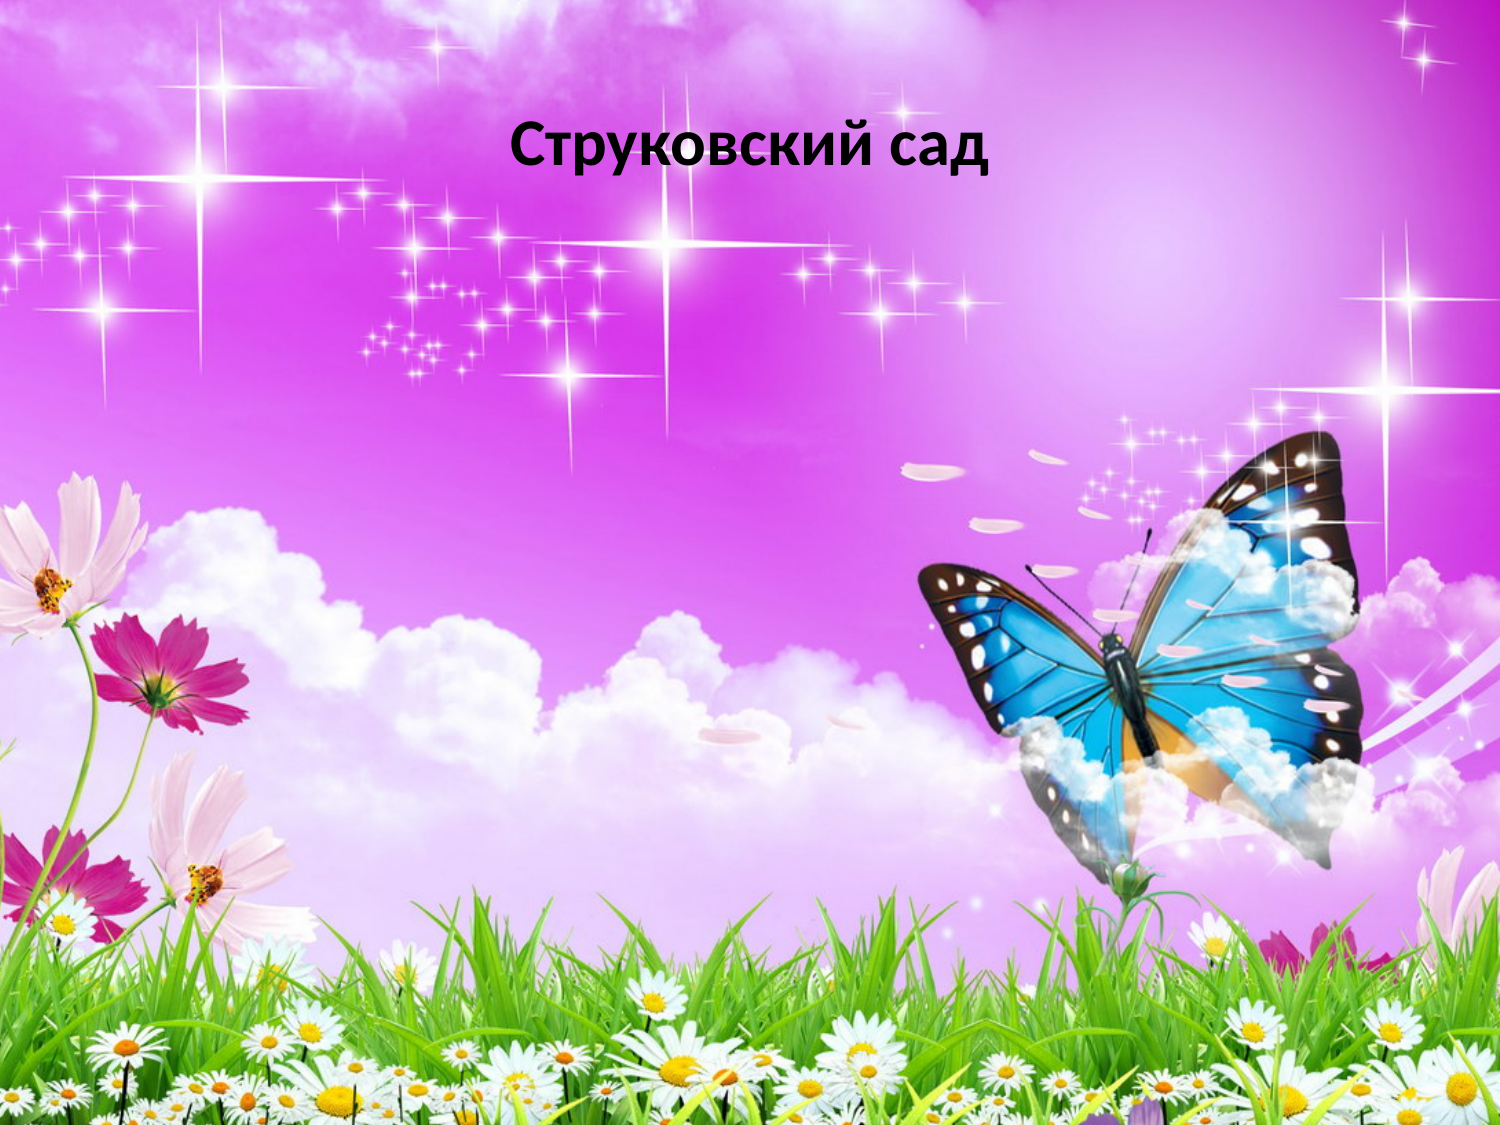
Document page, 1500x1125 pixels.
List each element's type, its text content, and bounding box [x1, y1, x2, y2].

title Струковский сад [74, 44, 1426, 233]
picture [0, 0, 1500, 1125]
